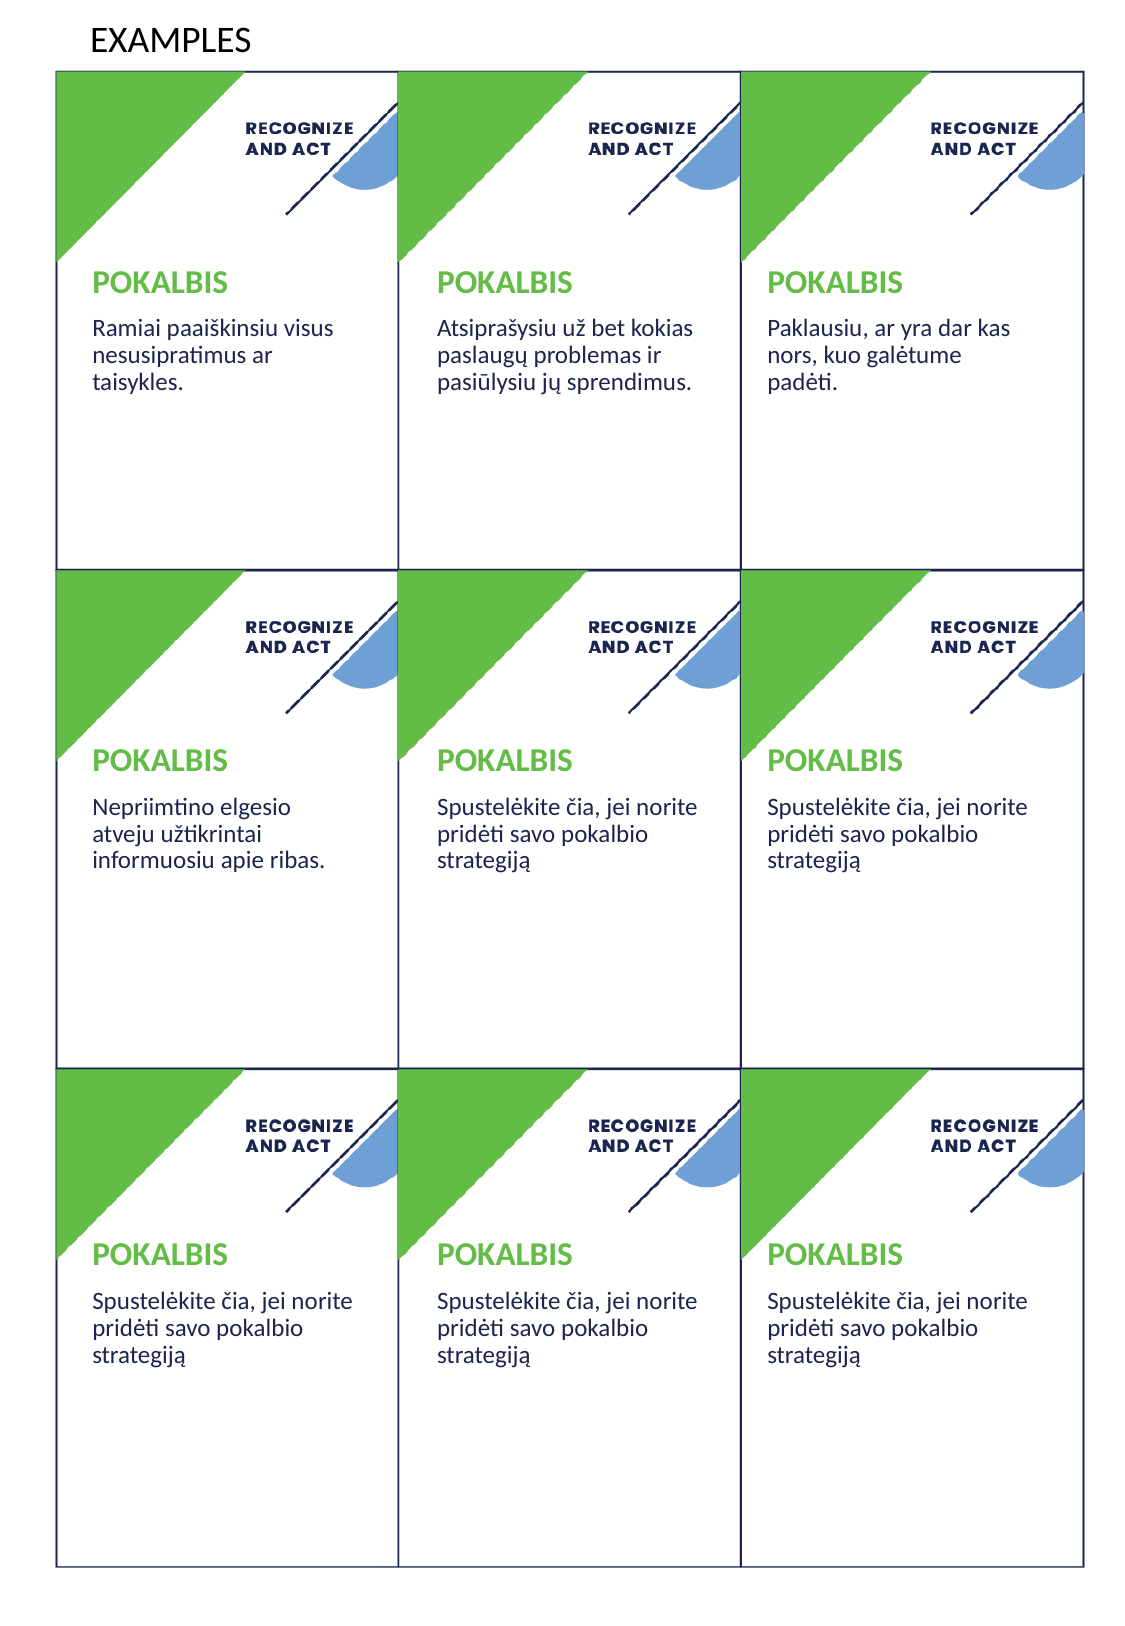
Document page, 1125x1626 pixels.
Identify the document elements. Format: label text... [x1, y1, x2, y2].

text_box Spustelėkite čia, jei norite pridėti savo pokalbio strategiją [422, 1280, 718, 1469]
text_box Spustelėkite čia, jei norite pridėti savo pokalbio strategiją [752, 786, 1048, 975]
text_box Paklausiu, ar yra dar kas nors, kuo galėtume padėti. [752, 307, 1048, 497]
text_box Atsiprašysiu už bet kokias paslaugų problemas ir pasiūlysiu jų sprendimus. [422, 307, 718, 497]
text_box Spustelėkite čia, jei norite pridėti savo pokalbio strategiją [752, 1280, 1048, 1469]
text_box Nepriimtino elgesio atveju užtikrintai informuosiu apie ribas. [77, 786, 373, 975]
text_box POKALBIS [752, 1193, 1048, 1280]
text_box Spustelėkite čia, jei norite pridėti savo pokalbio strategiją [422, 786, 718, 975]
text_box Spustelėkite čia, jei norite pridėti savo pokalbio strategiją [77, 1280, 373, 1469]
text_box EXAMPLES [75, 18, 595, 68]
text_box POKALBIS [752, 221, 1048, 307]
text_box POKALBIS [77, 699, 373, 786]
picture [0, 16, 1125, 1607]
text_box POKALBIS [752, 699, 1048, 786]
text_box Ramiai paaiškinsiu visus nesusipratimus ar taisykles. [77, 307, 373, 497]
text_box POKALBIS [77, 1193, 373, 1280]
text_box POKALBIS [422, 699, 718, 786]
text_box POKALBIS [422, 1193, 718, 1280]
text_box POKALBIS [77, 221, 373, 307]
text_box POKALBIS [422, 221, 718, 307]
